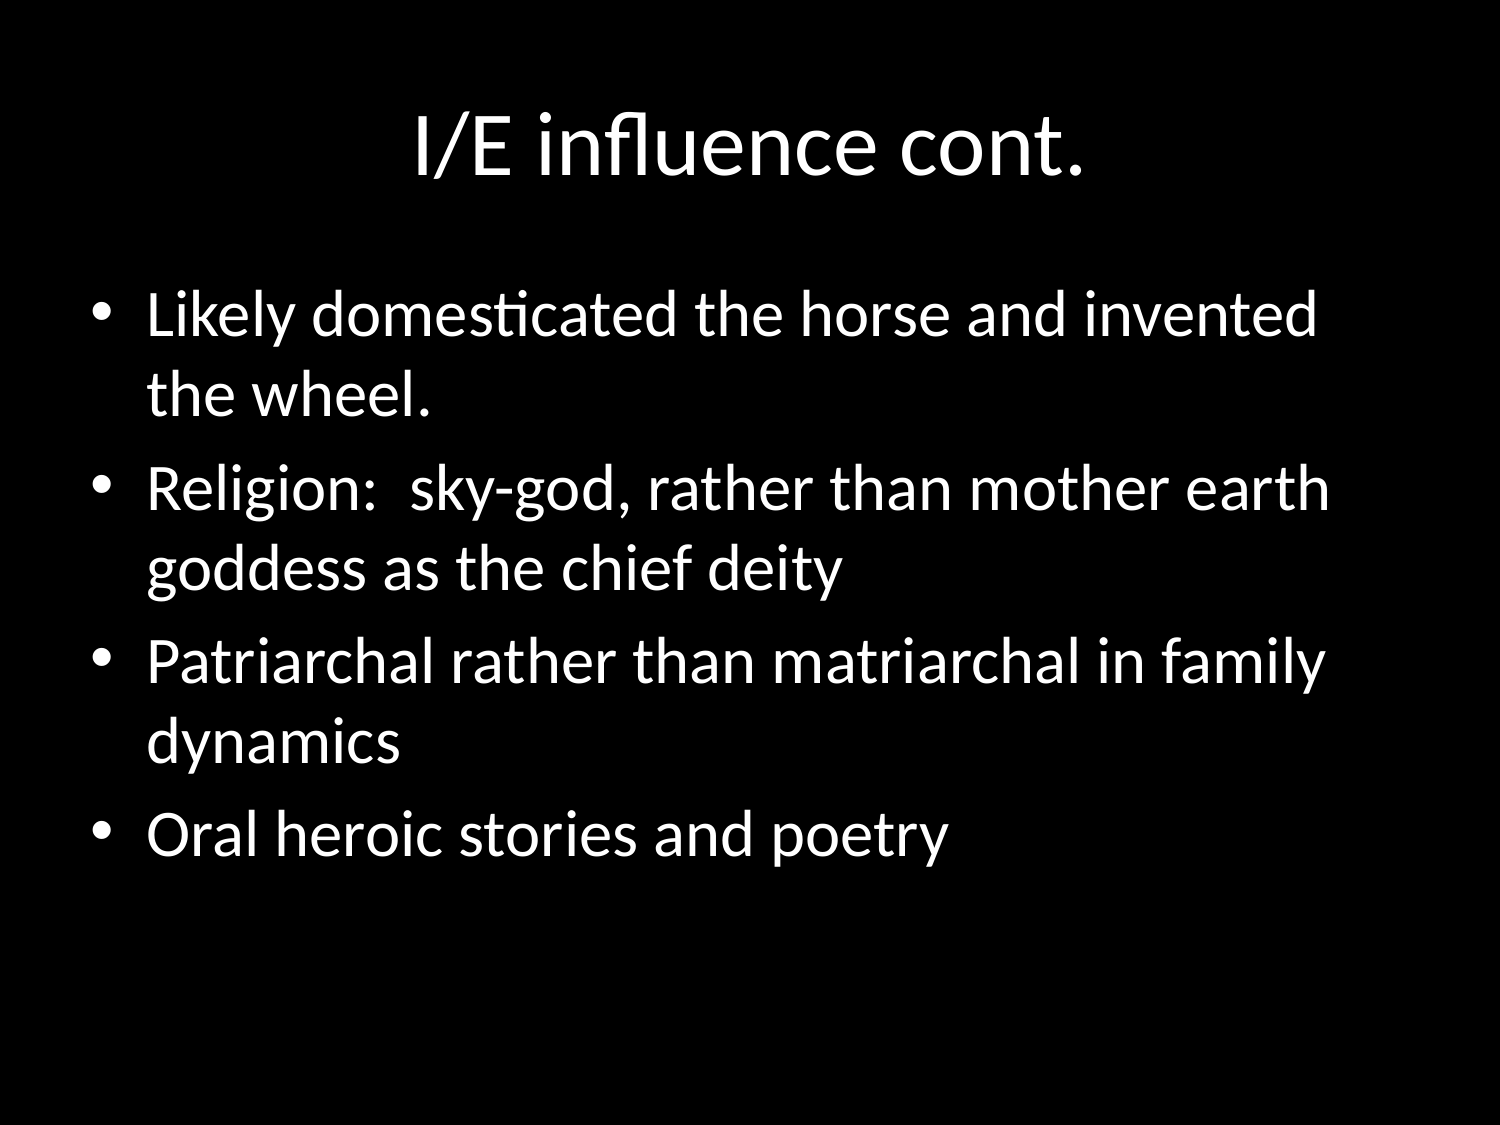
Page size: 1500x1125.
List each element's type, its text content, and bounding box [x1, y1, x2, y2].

list Likely domesticated the horse and invented the wheel. Religion: sky-god, rather than mother earth goddess as the chief deity Patriarchal rather than matriarchal in family dynamics Oral heroic stories and poetry [75, 262, 1425, 1005]
title I/E influence cont. [75, 45, 1425, 233]
